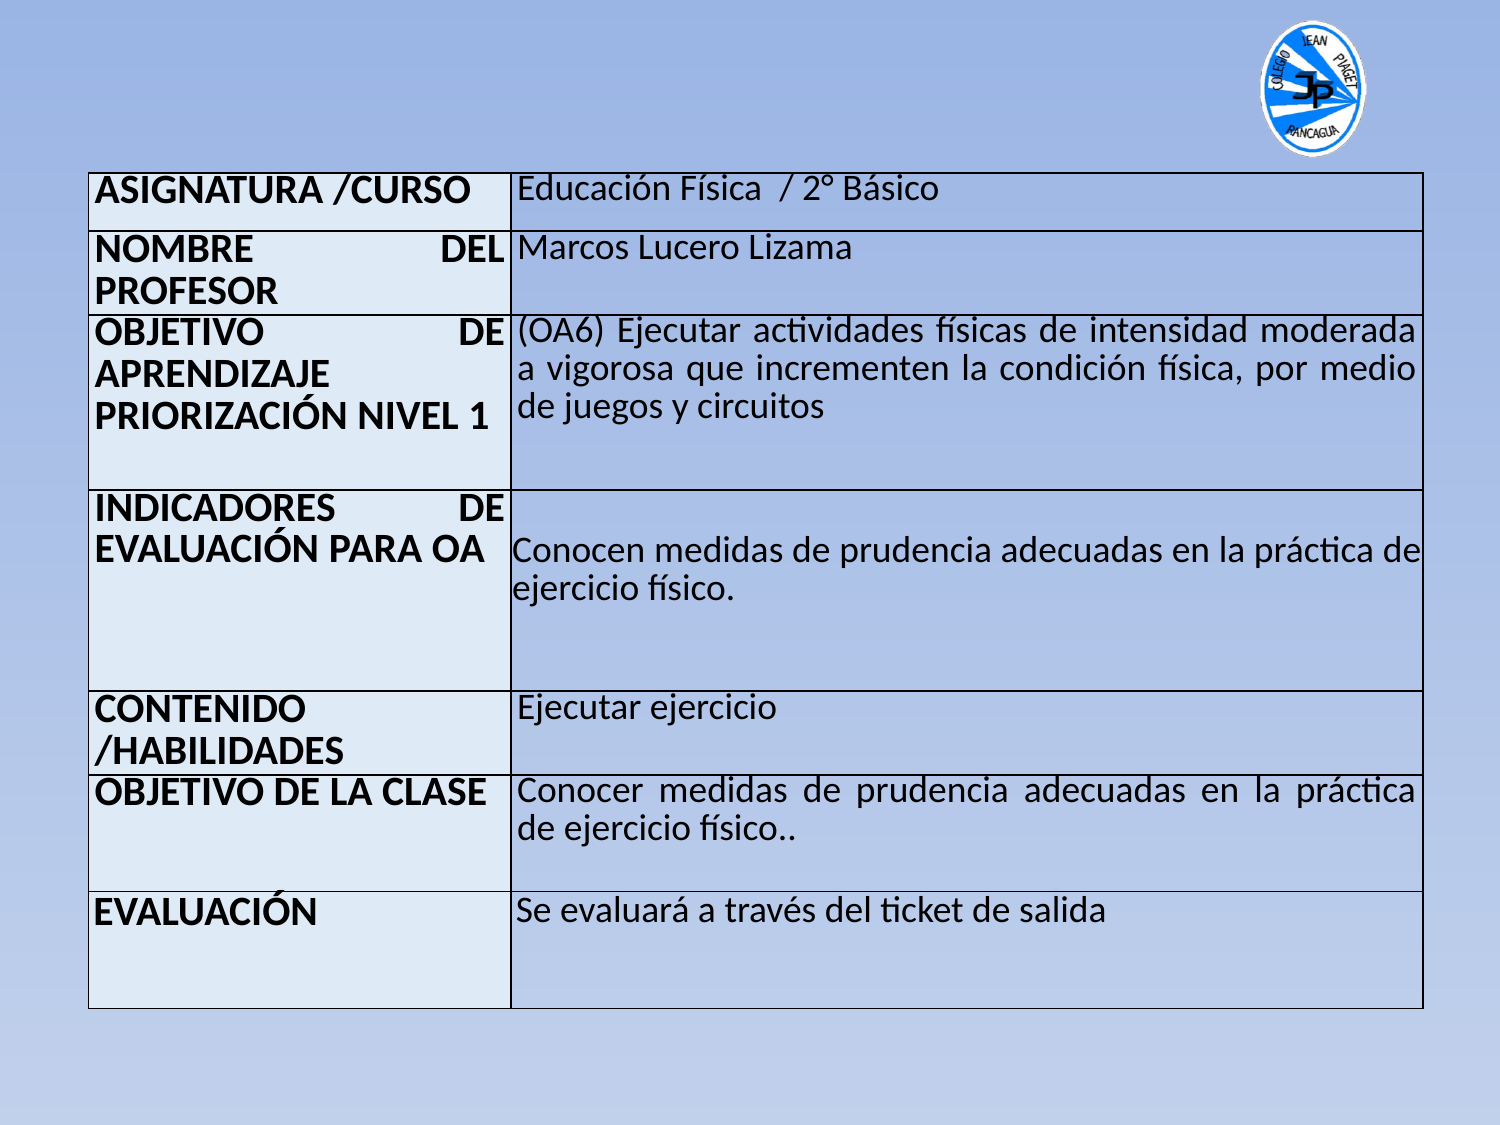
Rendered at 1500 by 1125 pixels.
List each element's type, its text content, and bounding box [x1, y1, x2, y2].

table_cell Conocen medidas de prudencia adecuadas en la práctica de ejercicio físico. [512, 491, 1422, 690]
table_cell INDICADORES DE EVALUACIÓN PARA OA [89, 491, 510, 690]
table_header ASIGNATURA /CURSO [89, 174, 510, 230]
table_cell OBJETIVO DE APRENDIZAJE PRIORIZACIÓN NIVEL 1 [89, 316, 510, 489]
table_header Educación Física / 2° Básico [512, 174, 1422, 230]
table_cell OBJETIVO DE LA CLASE [89, 776, 510, 891]
table_cell (OA6) Ejecutar actividades físicas de intensidad moderada a vigorosa que incrementen la condición física, por medio de juegos y circuitos [512, 316, 1422, 489]
table_cell Ejecutar ejercicio [512, 692, 1422, 774]
table_cell CONTENIDO /HABILIDADES [89, 692, 510, 774]
table_cell NOMBRE DEL PROFESOR [89, 232, 510, 314]
table_cell Se evaluará a través del ticket de salida [512, 892, 1422, 1008]
picture [1234, 18, 1397, 159]
table_cell EVALUACIÓN [89, 892, 510, 1008]
table_cell Conocer medidas de prudencia adecuadas en la práctica de ejercicio físico.. [512, 776, 1422, 891]
table_cell Marcos Lucero Lizama [512, 232, 1422, 314]
